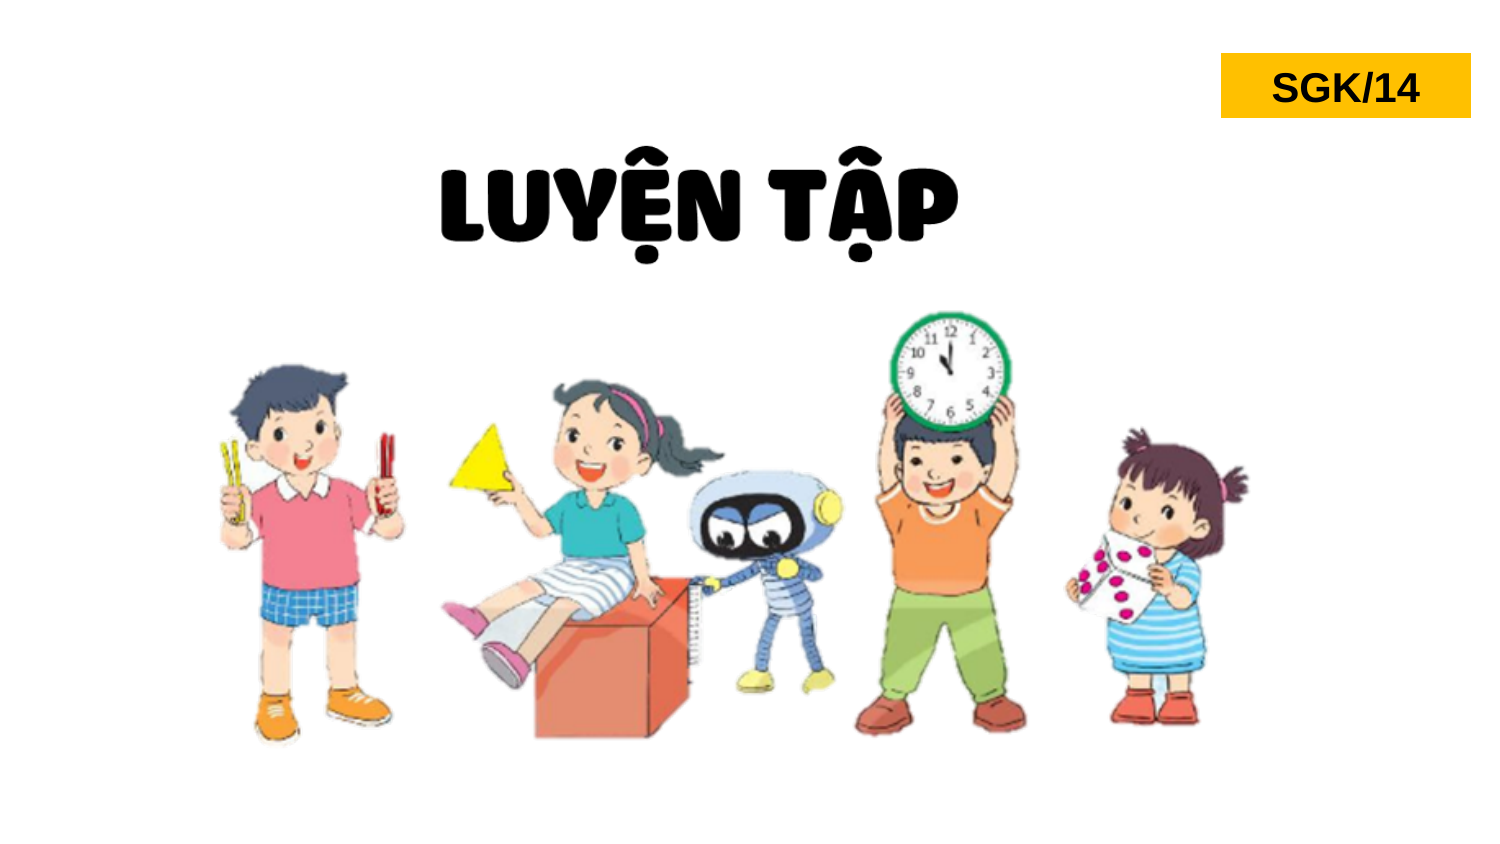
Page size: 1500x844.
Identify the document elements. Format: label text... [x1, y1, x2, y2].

picture [162, 34, 1455, 765]
text_box SGK/14 [1221, 53, 1471, 118]
